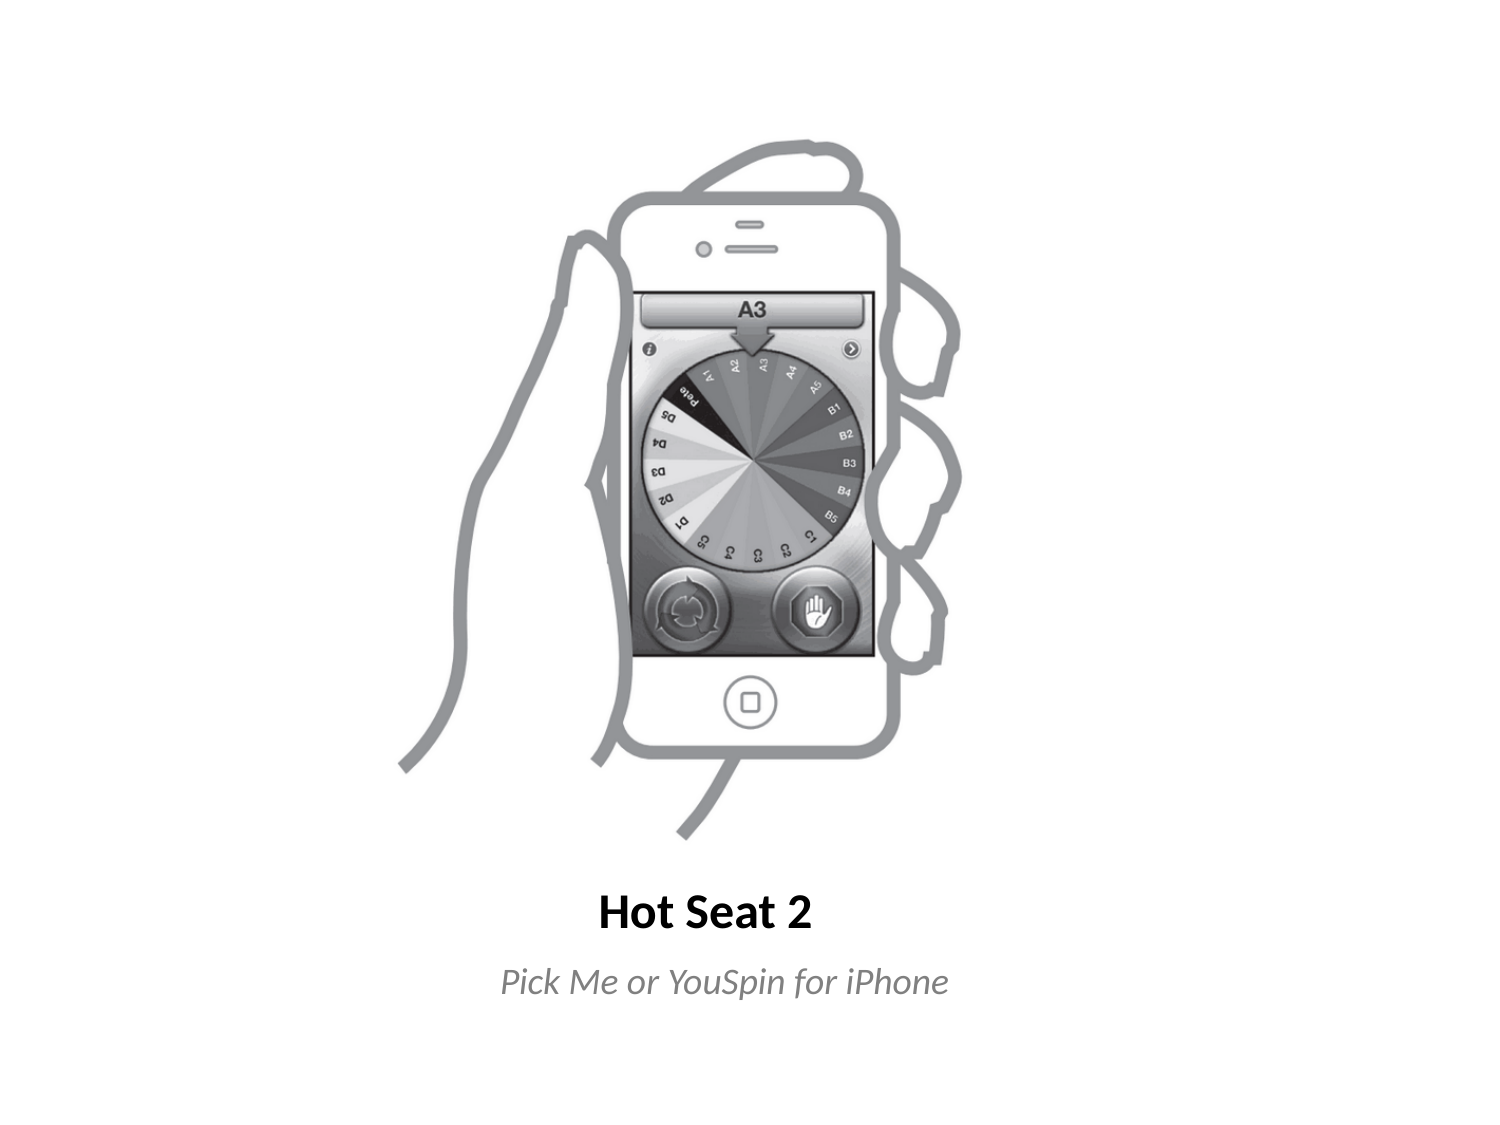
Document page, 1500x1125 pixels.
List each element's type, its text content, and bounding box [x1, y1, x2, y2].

text_box Hot Seat 2 [483, 871, 928, 947]
text_box Pick Me or YouSpin for iPhone [422, 949, 1027, 1010]
picture [358, 110, 1001, 861]
